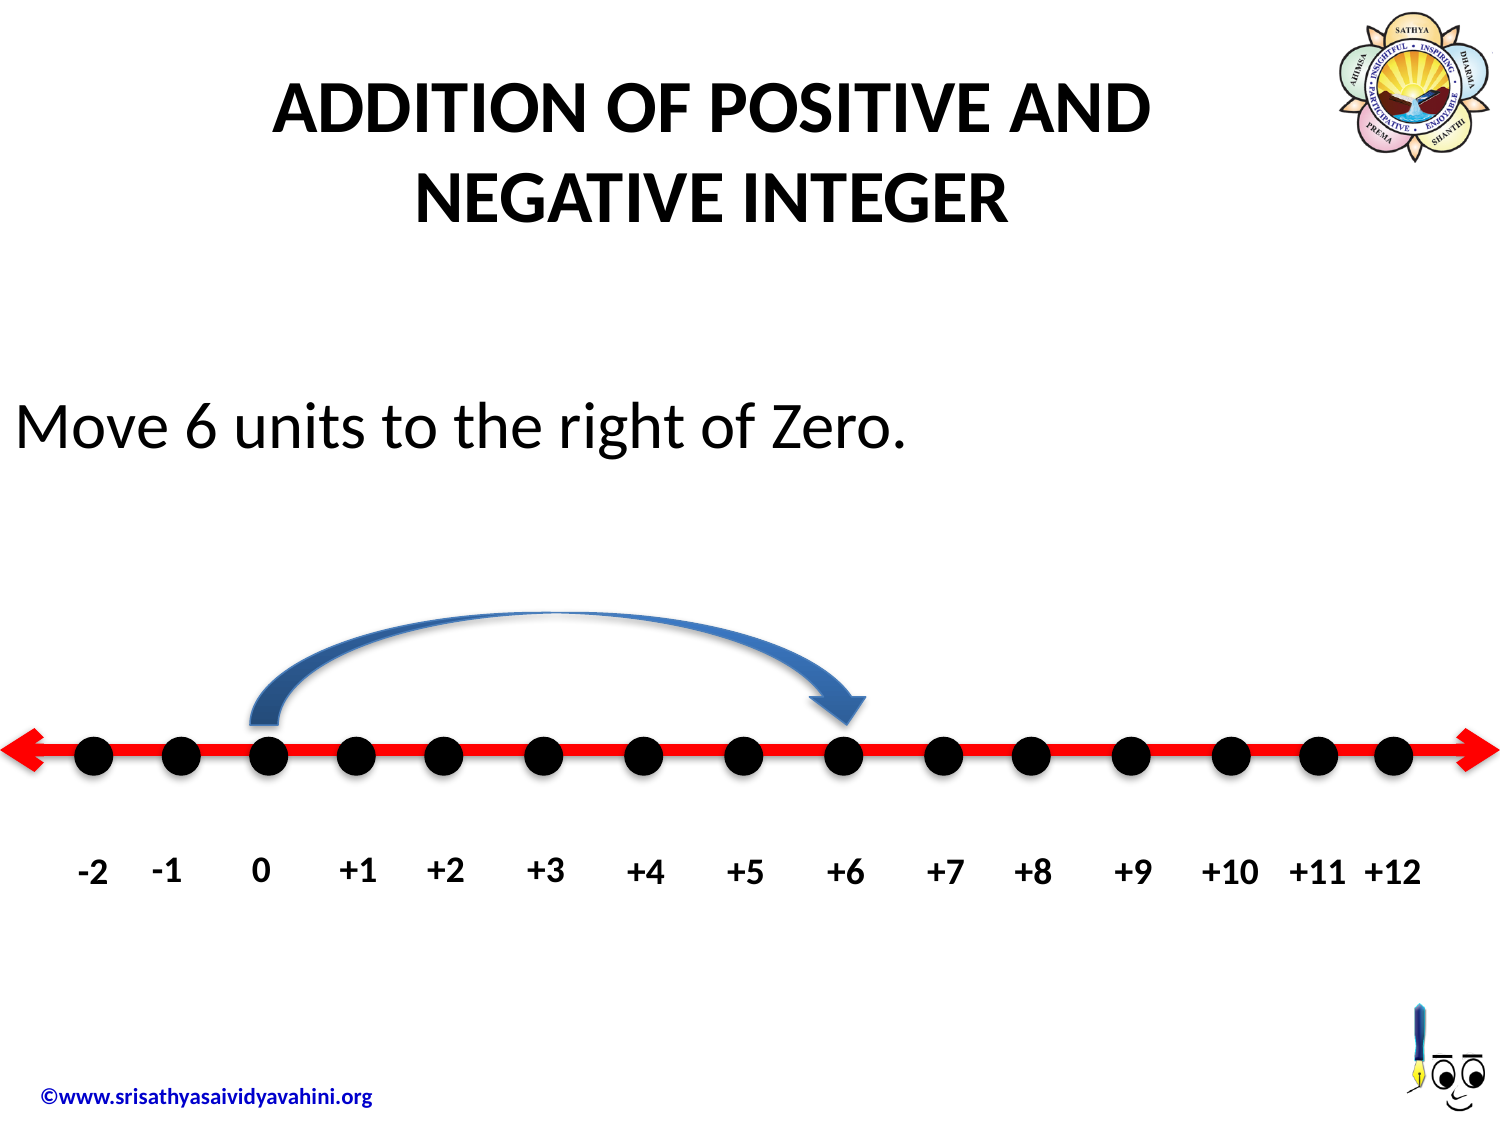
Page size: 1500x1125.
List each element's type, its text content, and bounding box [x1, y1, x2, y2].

title ADDITION OF POSITIVE AND NEGATIVE INTEGER [87, 50, 1338, 238]
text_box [62, 837, 1438, 901]
list Move 6 units to the right of Zero. [0, 375, 1499, 513]
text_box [0, 737, 1500, 776]
picture [1350, 974, 1500, 1125]
text_box [249, 611, 867, 726]
picture [1333, 8, 1493, 163]
